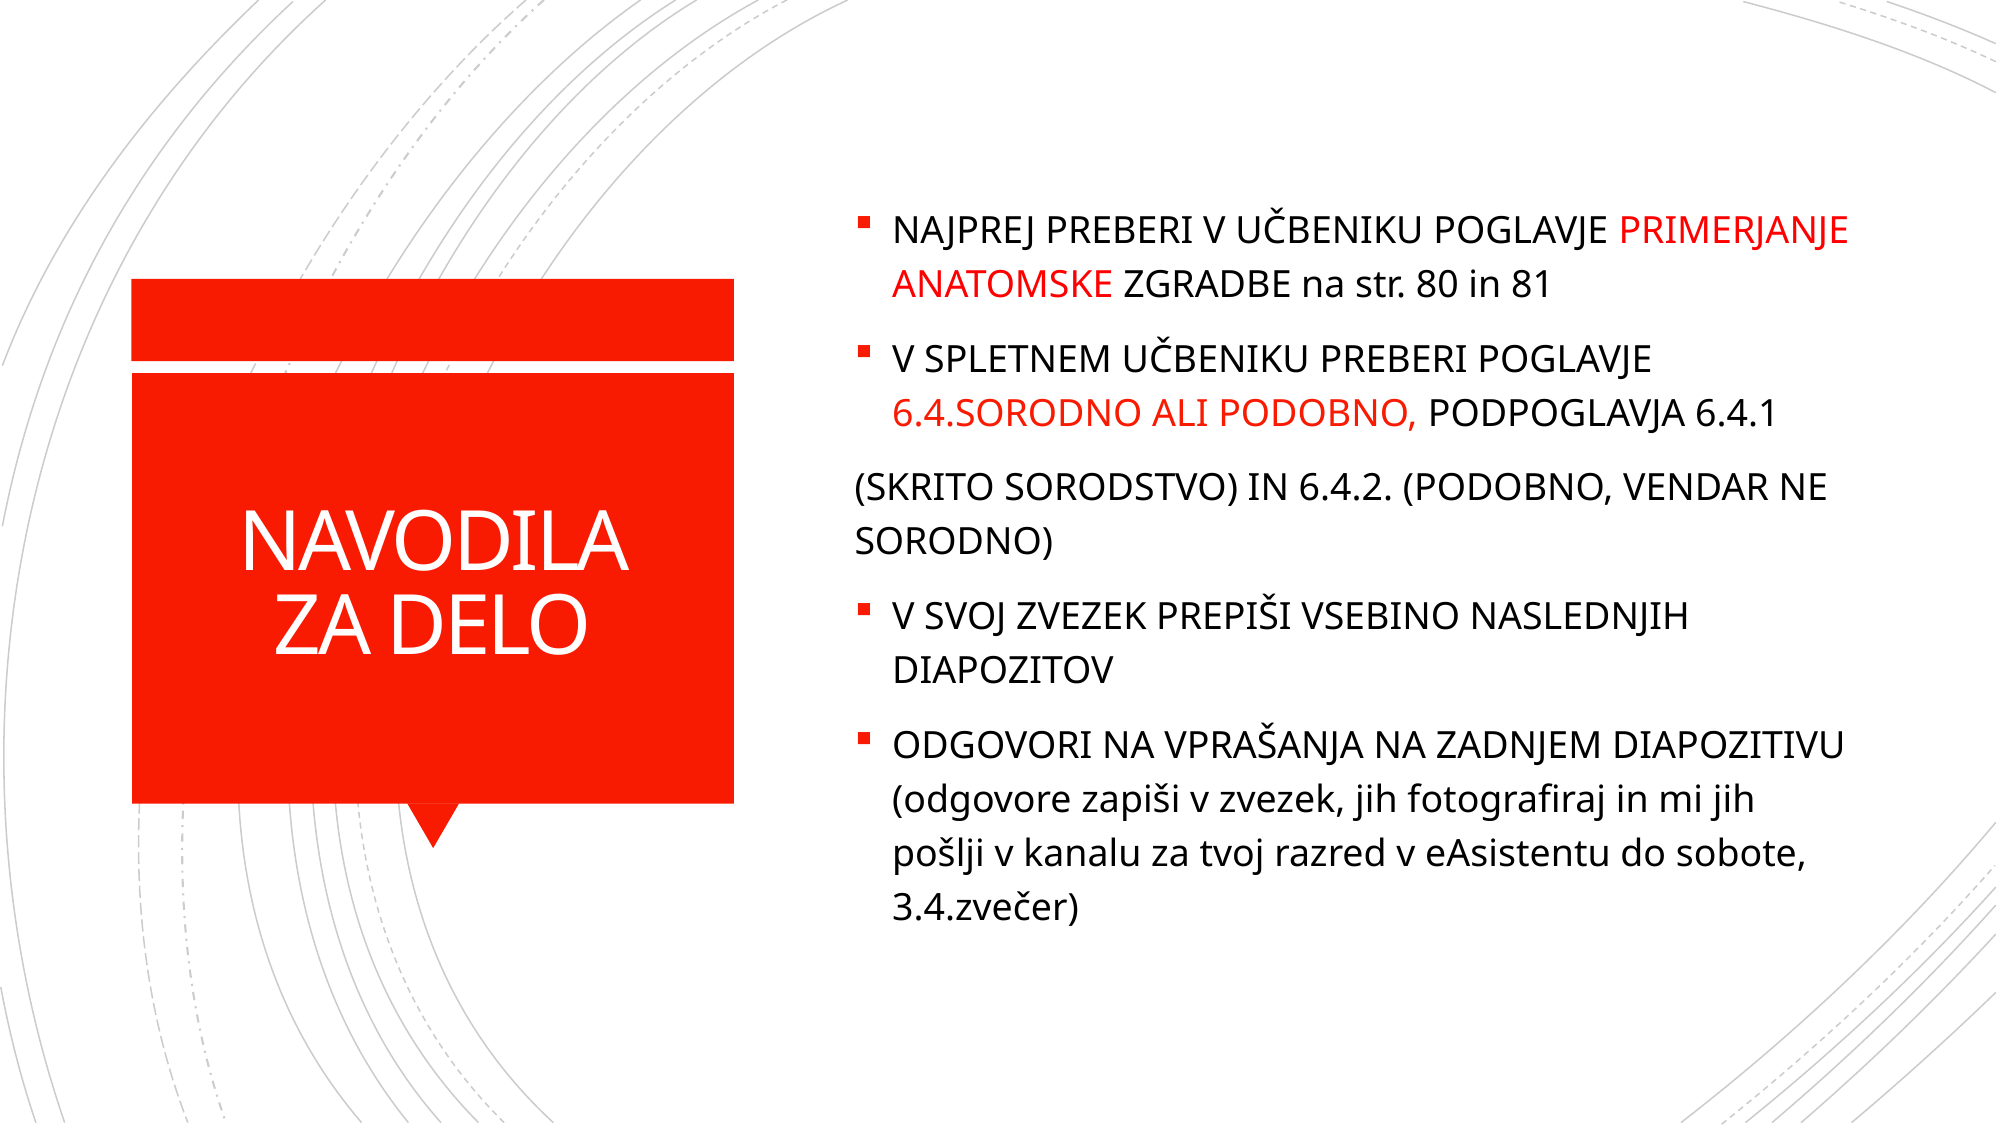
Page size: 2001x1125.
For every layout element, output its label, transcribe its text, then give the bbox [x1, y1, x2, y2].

list NAJPREJ PREBERI V UČBENIKU POGLAVJE PRIMERJANJE ANATOMSKE ZGRADBE na str. 80 in 81 V SPLETNEM UČBENIKU PREBERI POGLAVJE 6.4.SORODNO ALI PODOBNO, PODPOGLAVJA 6.4.1 (SKRITO SORODSTVO) IN 6.4.2. (PODOBNO, VENDAR NE SORODNO) V SVOJ ZVEZEK PREPIŠI VSEBINO NASLEDNJIH DIAPOZITOV ODGOVORI NA VPRAŠANJA NA ZADNJEM DIAPOZITIVU (odgovore zapiši v zvezek, jih fotografiraj in mi jih pošlji v kanalu za tvoj razred v eAsistentu do sobote, 3.4.zvečer) [839, 131, 1871, 993]
title NAVODILA ZA DELO [145, 385, 720, 789]
